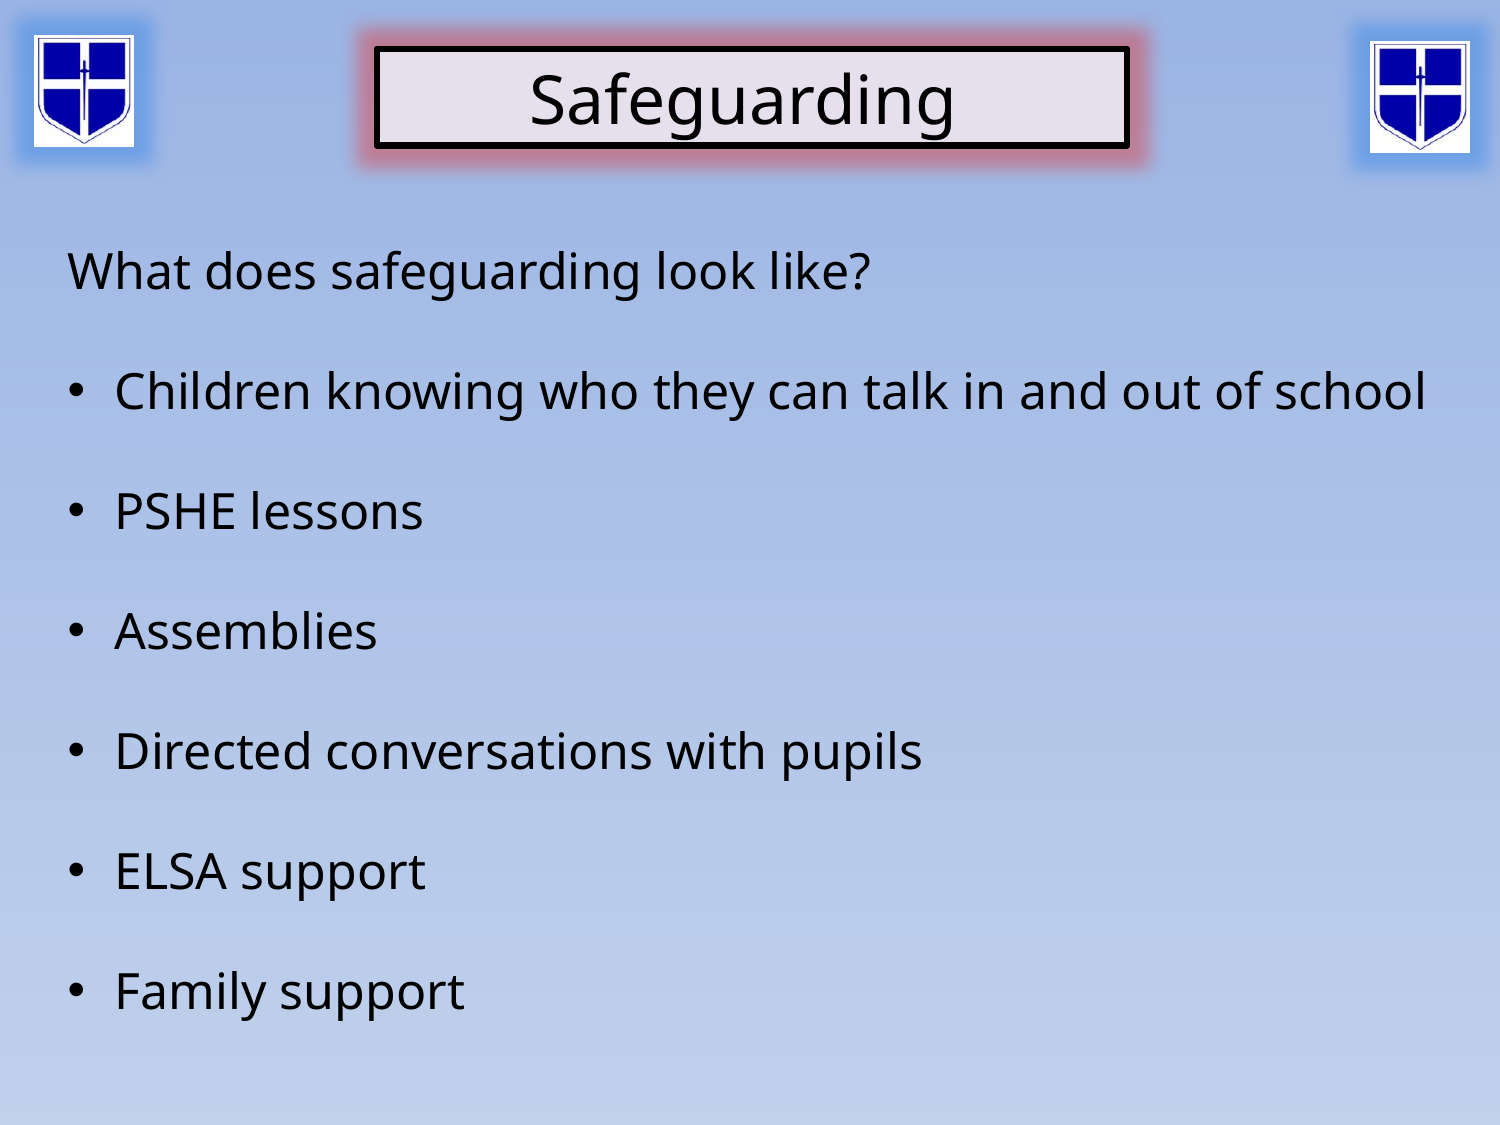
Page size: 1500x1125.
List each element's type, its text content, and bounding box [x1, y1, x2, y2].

picture [33, 35, 135, 147]
picture [1369, 41, 1471, 153]
text_box What does safeguarding look like? Children knowing who they can talk in and out of school PSHE lessons Assemblies Directed conversations with pupils ELSA support Family support [52, 231, 1470, 1027]
text_box Safeguarding [376, 48, 1128, 146]
